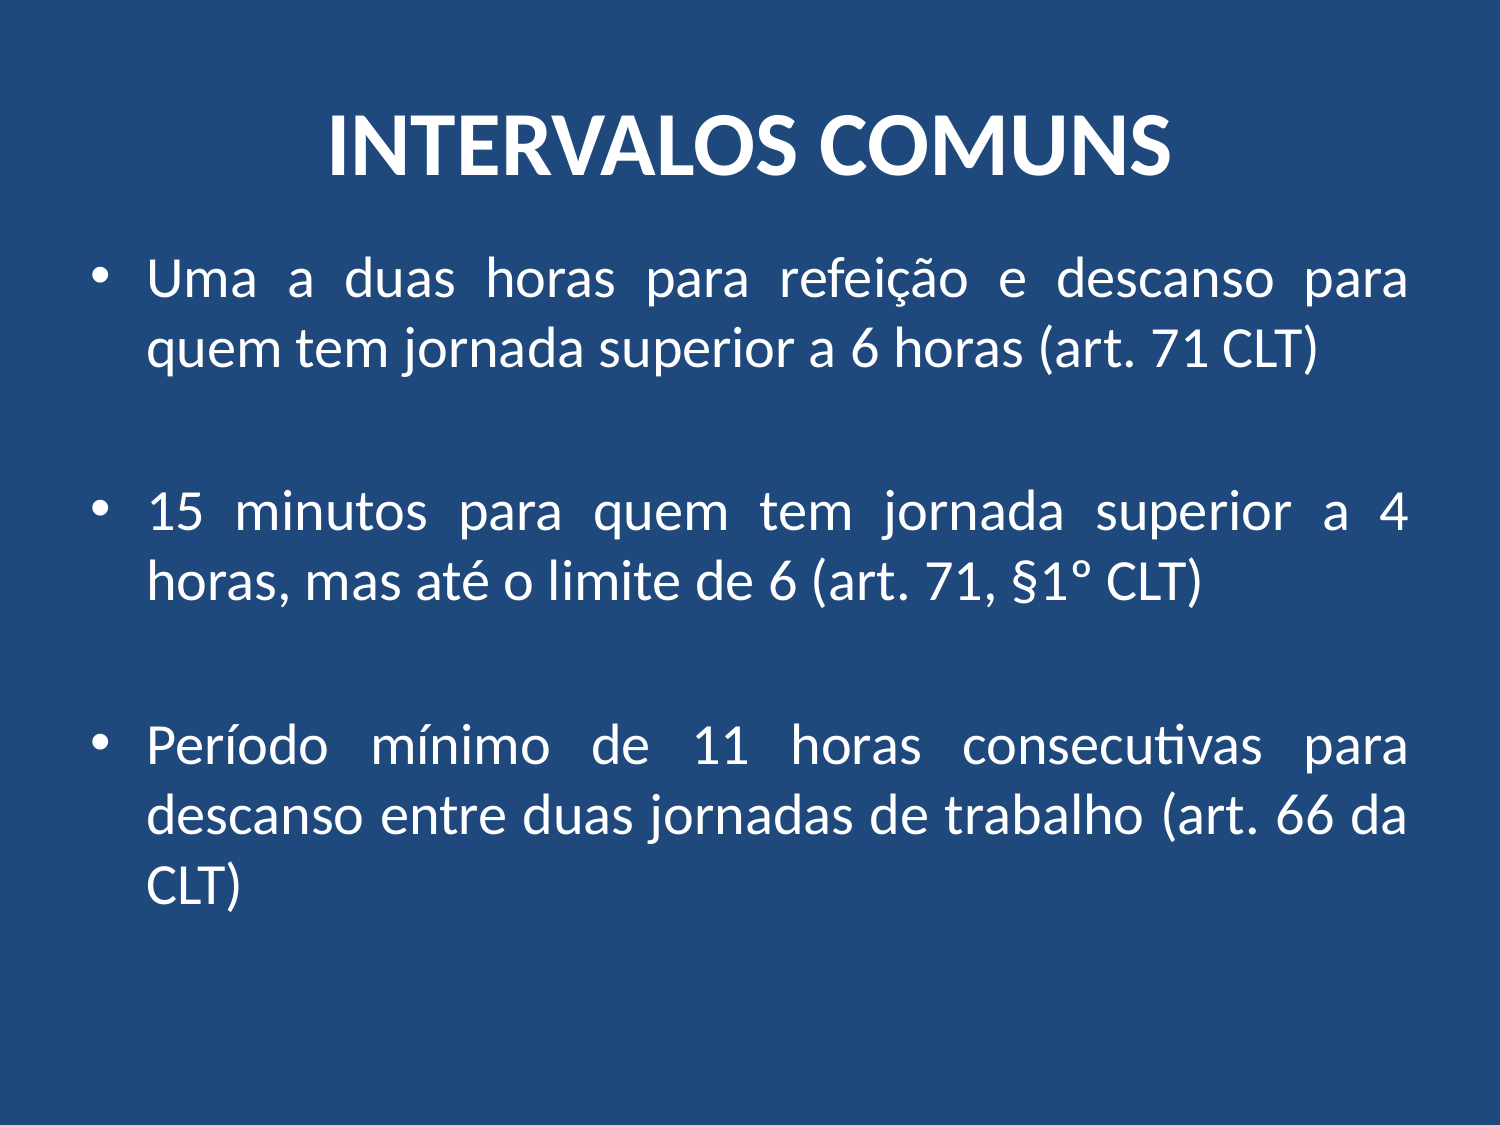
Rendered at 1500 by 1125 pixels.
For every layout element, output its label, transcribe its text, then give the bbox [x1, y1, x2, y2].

list Uma a duas horas para refeição e descanso para quem tem jornada superior a 6 horas (art. 71 CLT) 15 minutos para quem tem jornada superior a 4 horas, mas até o limite de 6 (art. 71, §1º CLT) Período mínimo de 11 horas consecutivas para descanso entre duas jornadas de trabalho (art. 66 da CLT) [74, 231, 1426, 1000]
title INTERVALOS COMUNS [74, 44, 1426, 231]
